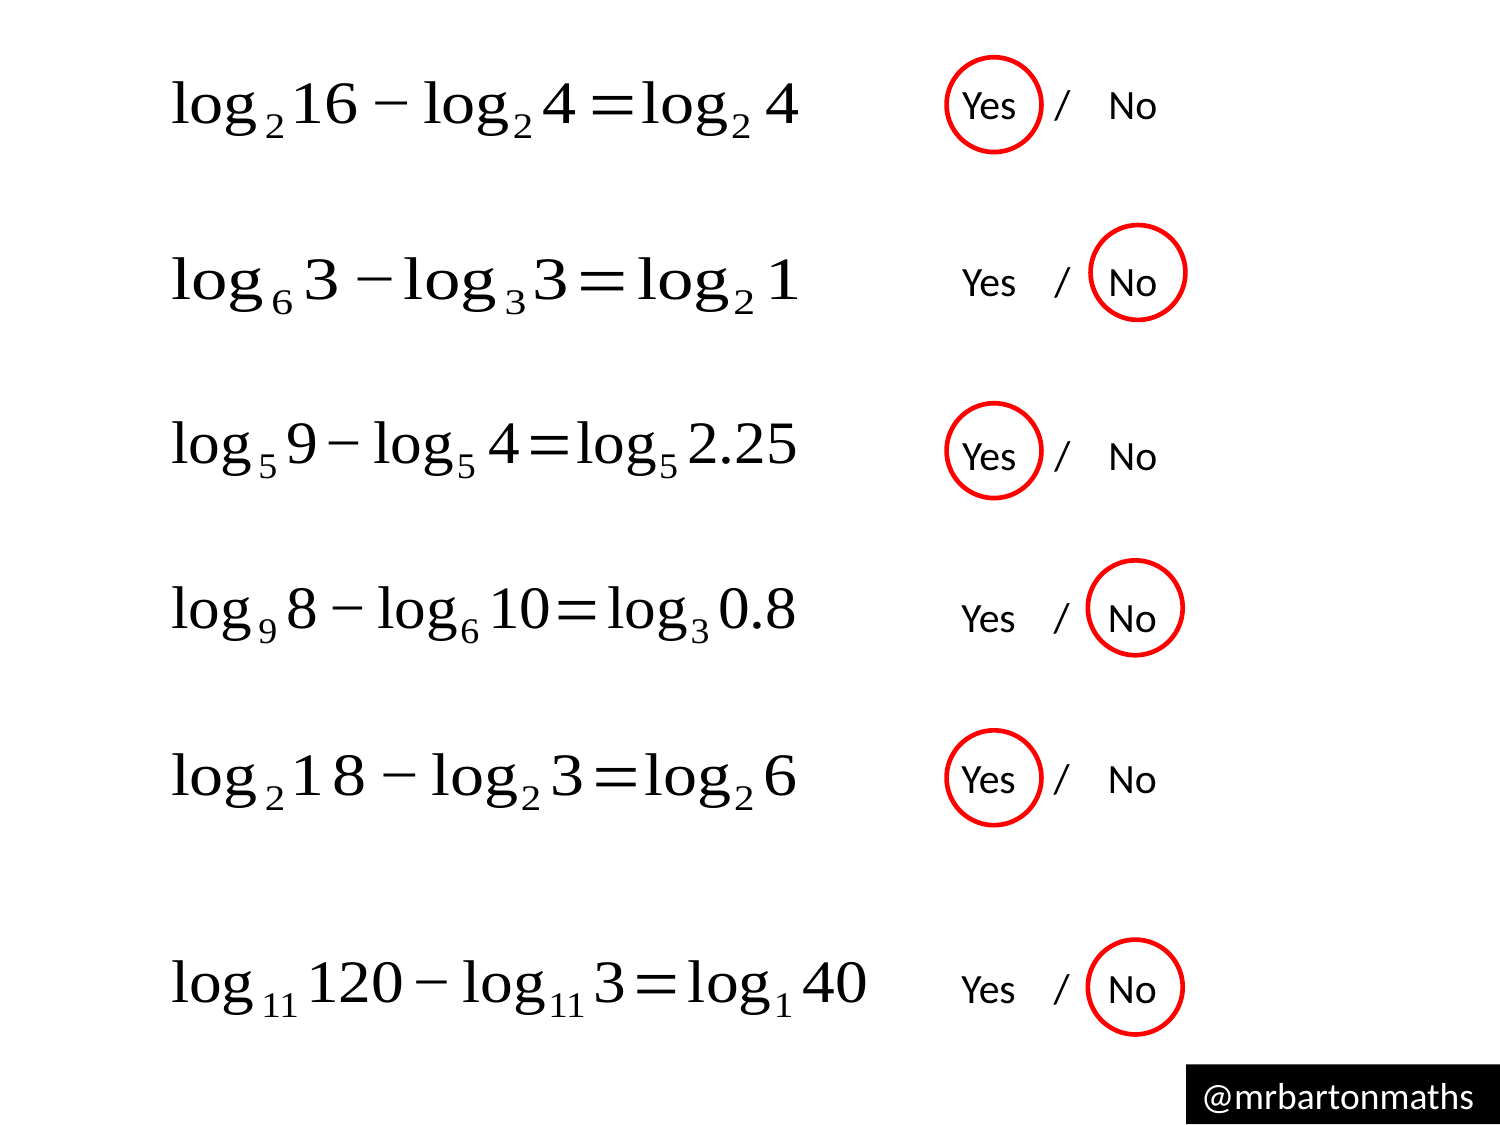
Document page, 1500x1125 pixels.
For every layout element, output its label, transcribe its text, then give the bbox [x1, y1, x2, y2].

text_box [945, 56, 1043, 154]
text_box [1086, 938, 1184, 1036]
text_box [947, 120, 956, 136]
text_box Yes / No [946, 744, 958, 766]
text_box [945, 402, 1043, 500]
text_box Yes / No [947, 466, 960, 487]
text_box [1086, 559, 1184, 657]
text_box [945, 729, 1043, 827]
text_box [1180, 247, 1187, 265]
text_box [1089, 224, 1187, 321]
text_box Yes / No [946, 790, 957, 810]
text_box Yes / No [946, 583, 1108, 649]
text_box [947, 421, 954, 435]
text_box Yes / No [946, 954, 1098, 1020]
text_box Yes / No [1166, 280, 1187, 313]
text_box Yes / No [1163, 583, 1186, 649]
text_box Yes / No [1029, 70, 1187, 136]
text_box Yes / No [1028, 421, 1187, 487]
text_box @mrbartonmaths [1186, 1064, 1500, 1125]
text_box Yes / No [947, 70, 959, 89]
text_box Yes / No [1030, 744, 1186, 810]
text_box Yes / No [1172, 954, 1186, 1020]
text_box Yes / No [947, 247, 1110, 313]
